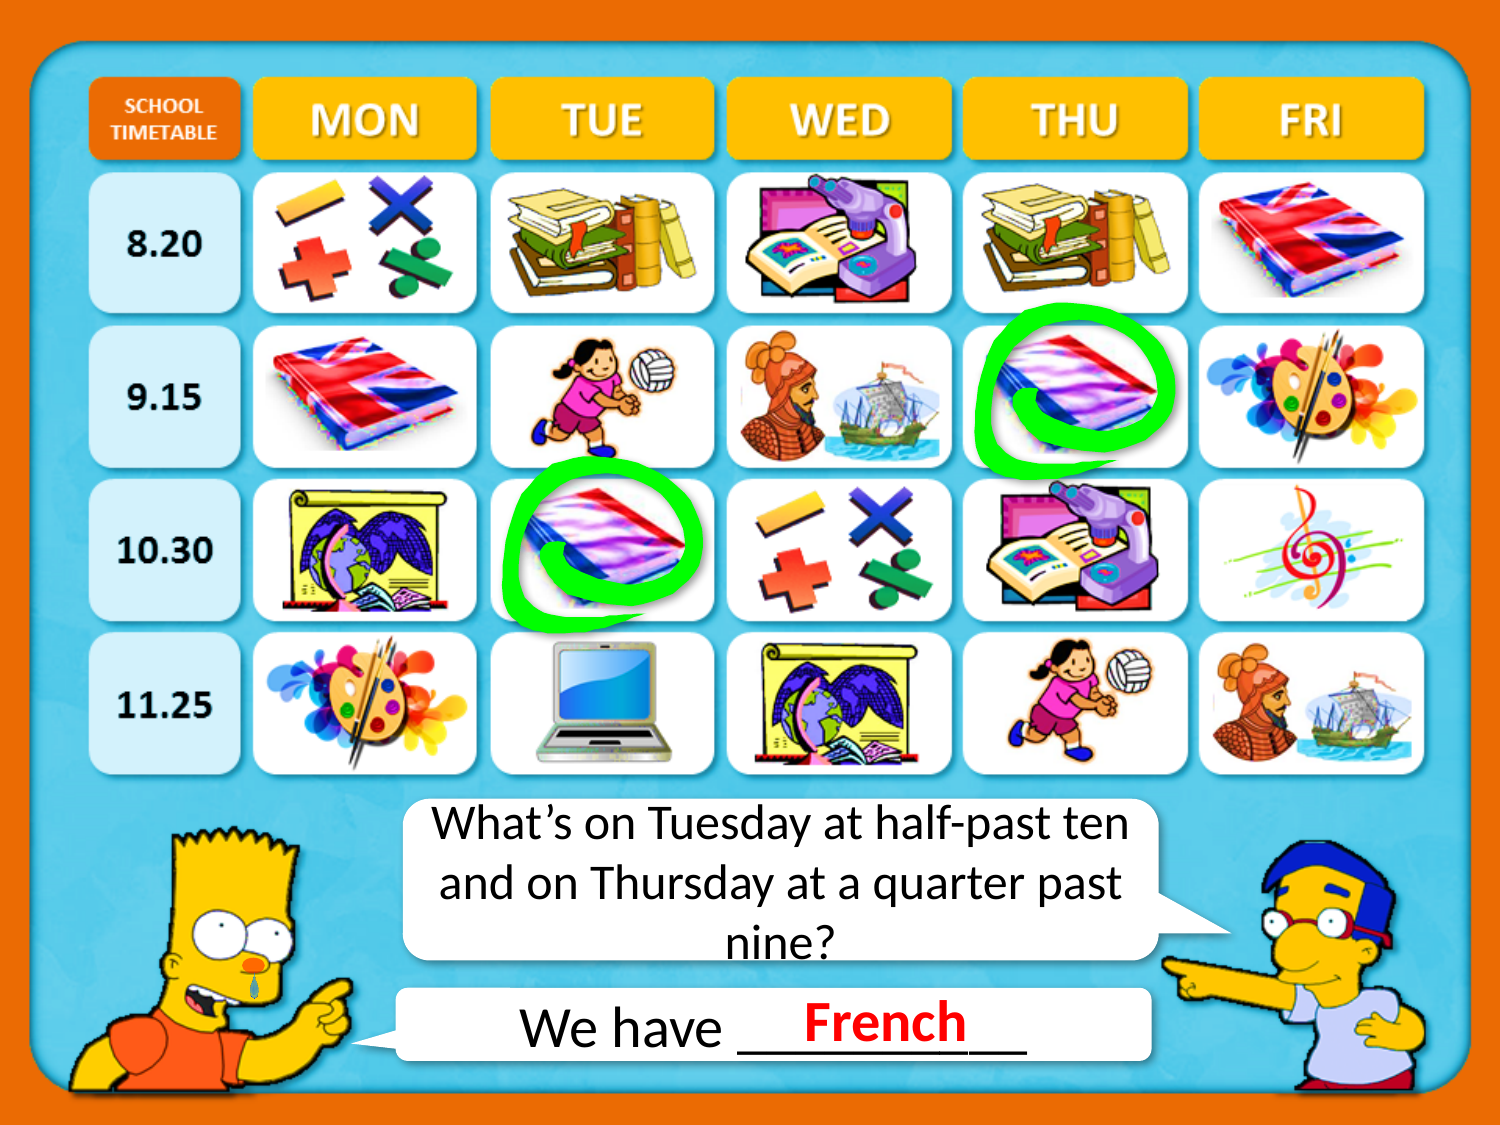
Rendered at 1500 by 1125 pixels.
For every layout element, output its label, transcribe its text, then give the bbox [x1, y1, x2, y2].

text_box What’s on Tuesday at half-past ten and on Thursday at a quarter past nine? [400, 796, 1234, 963]
text_box [974, 302, 1176, 480]
picture [0, 0, 1500, 1125]
text_box We have __________ [348, 985, 1154, 1064]
text_box French [738, 975, 1034, 1061]
text_box [501, 456, 703, 634]
text_box [240, 955, 267, 974]
